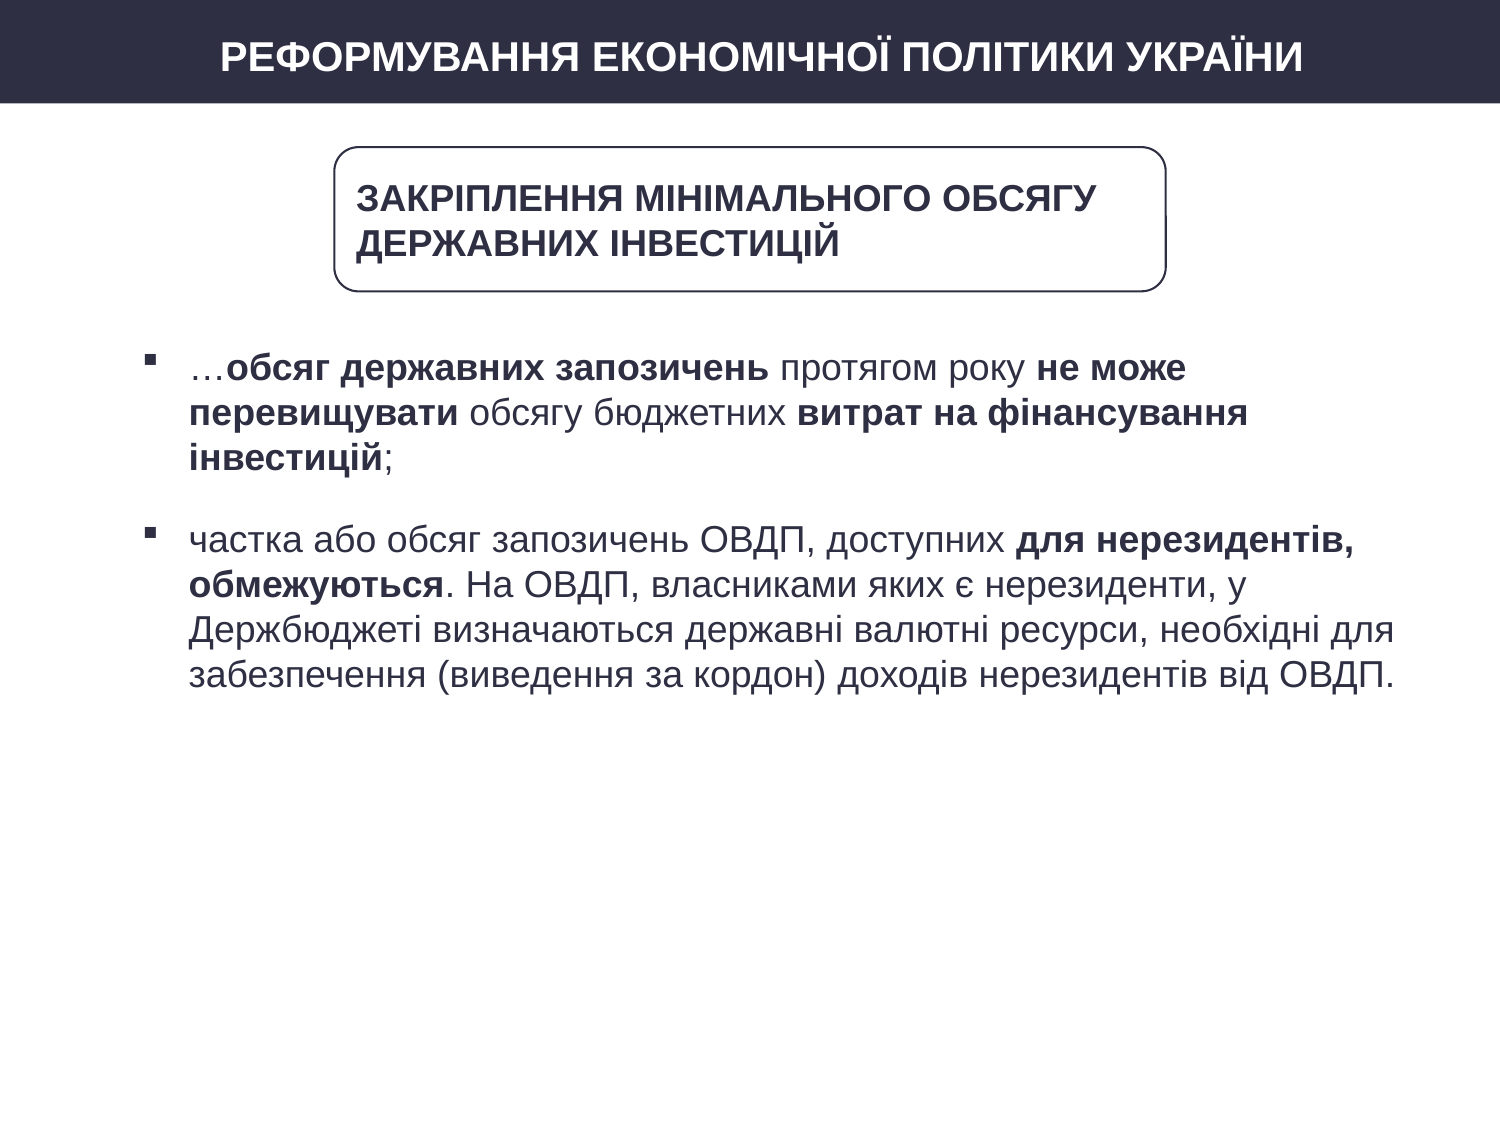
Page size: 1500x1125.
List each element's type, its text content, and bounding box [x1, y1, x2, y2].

text_box РЕФОРМУВАННЯ ЕКОНОМІЧНОЇ ПОЛІТИКИ УКРАЇНИ [205, 19, 1319, 88]
text_box [0, 0, 1500, 104]
text_box …обсяг державних запозичень протягом року не може перевищувати обсягу бюджетних витрат на фінансування інвестицій; частка або обсяг запозичень ОВДП, доступних для нерезидентів, обмежуються. На ОВДП, власниками яких є нерезиденти, у Держбюджеті визначаються державні валютні ресурси, необхідні для забезпечення (виведення за кордон) доходів нерезидентів від ОВДП. [127, 335, 1420, 703]
text_box ЗАКРІПЛЕННЯ МІНІМАЛЬНОГО ОБСЯГУ ДЕРЖАВНИХ ІНВЕСТИЦІЙ [333, 146, 1167, 293]
